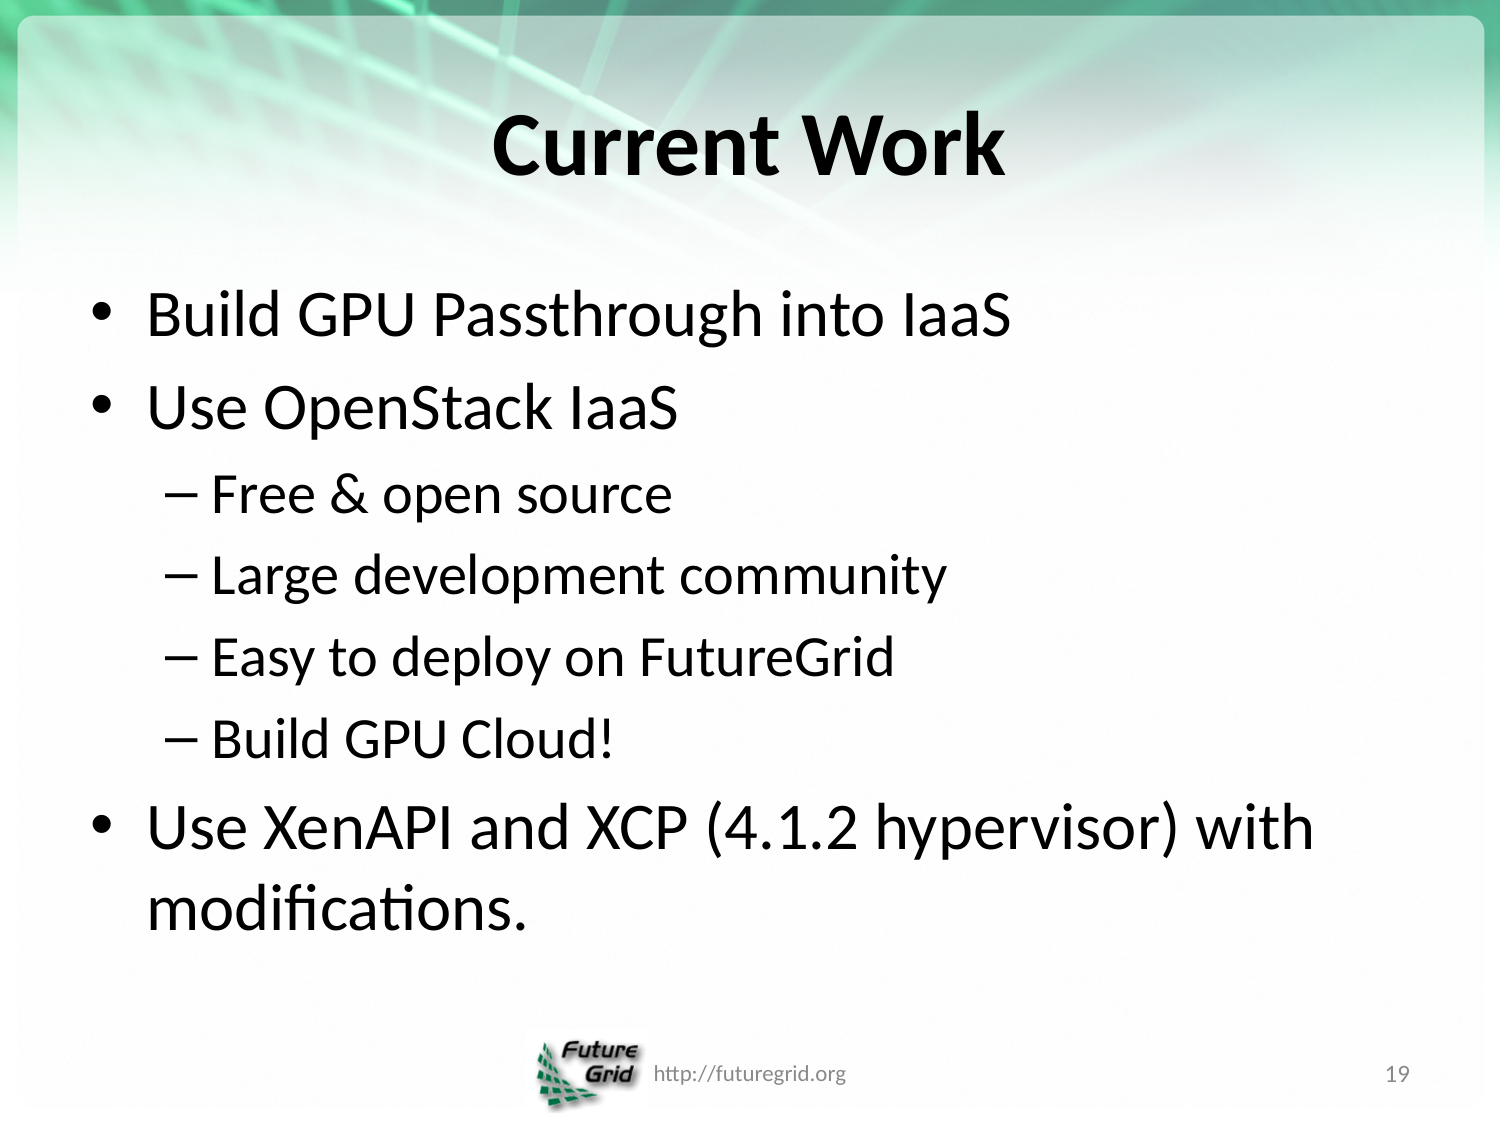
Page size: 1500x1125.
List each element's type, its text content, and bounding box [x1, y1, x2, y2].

footer http://futuregrid.org [512, 1042, 988, 1103]
list Build GPU Passthrough into IaaS Use OpenStack IaaS Free & open source Large development community Easy to deploy on FutureGrid Build GPU Cloud! Use XenAPI and XCP (4.1.2 hypervisor) with modifications. [75, 262, 1425, 1005]
title Current Work [75, 45, 1425, 233]
picture [0, 0, 1500, 1125]
slide_number 19 [1074, 1042, 1425, 1103]
